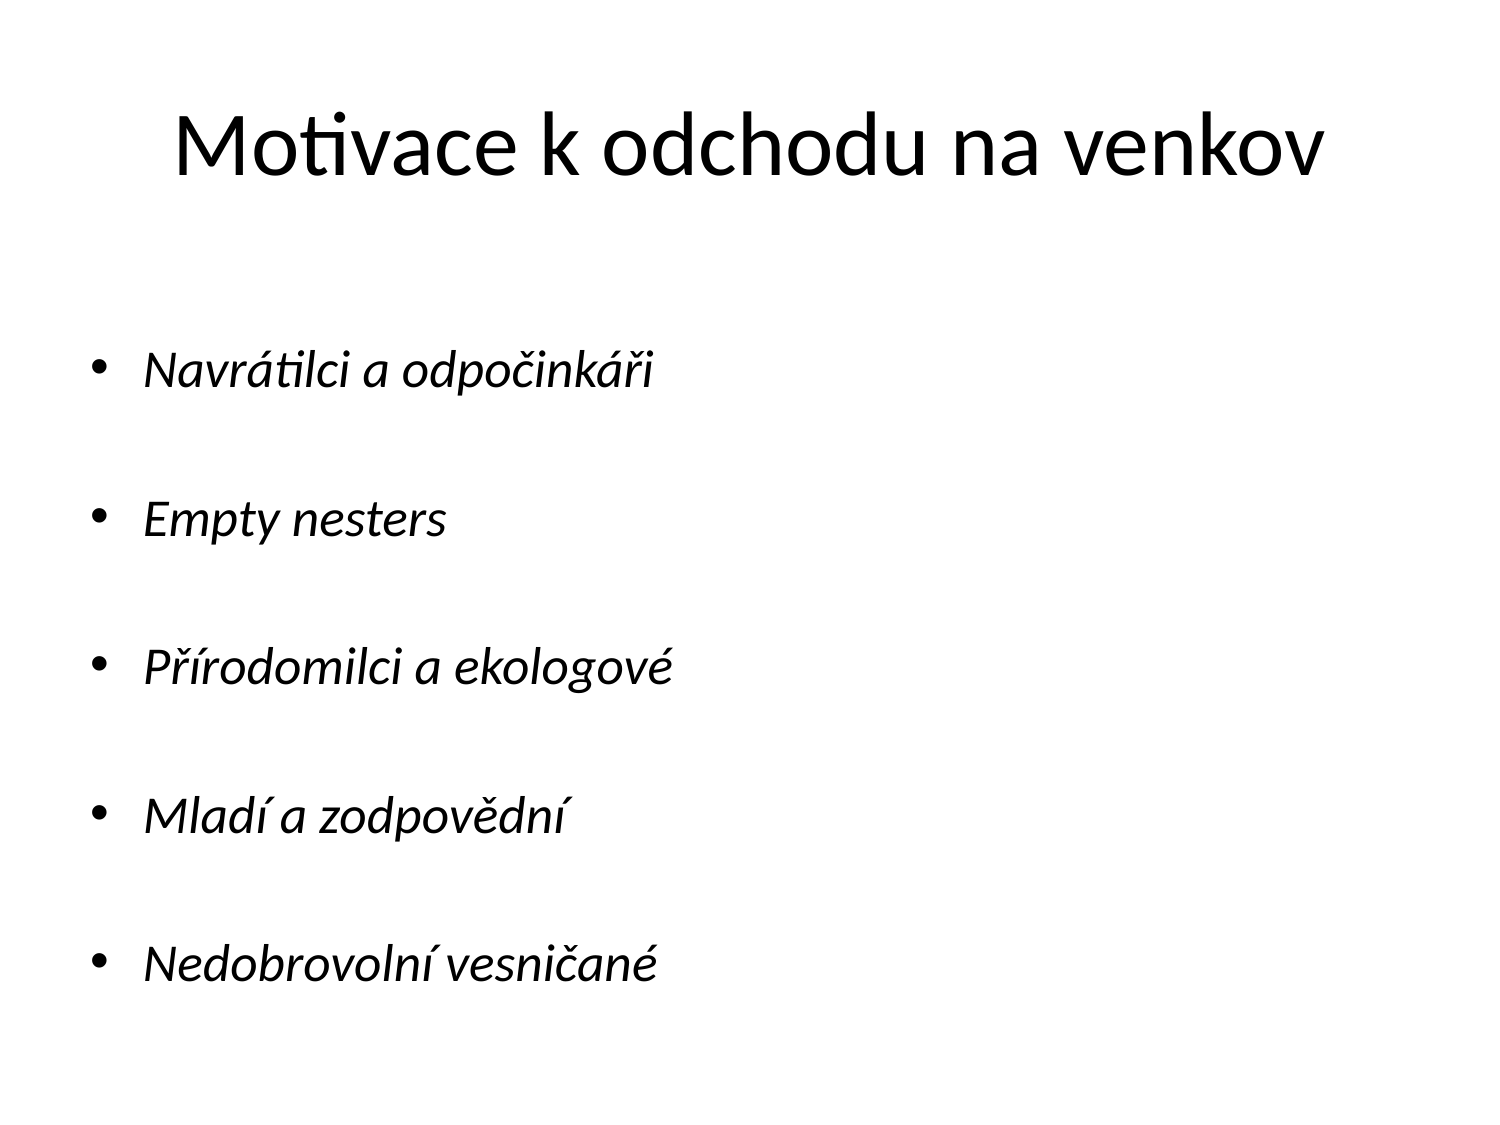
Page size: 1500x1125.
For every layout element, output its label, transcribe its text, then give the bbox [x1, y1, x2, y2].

title Motivace k odchodu na venkov [75, 45, 1425, 233]
list Navrátilci a odpočinkáři Empty nesters Přírodomilci a ekologové Mladí a zodpovědní Nedobrovolní vesničané [75, 262, 1425, 1005]
